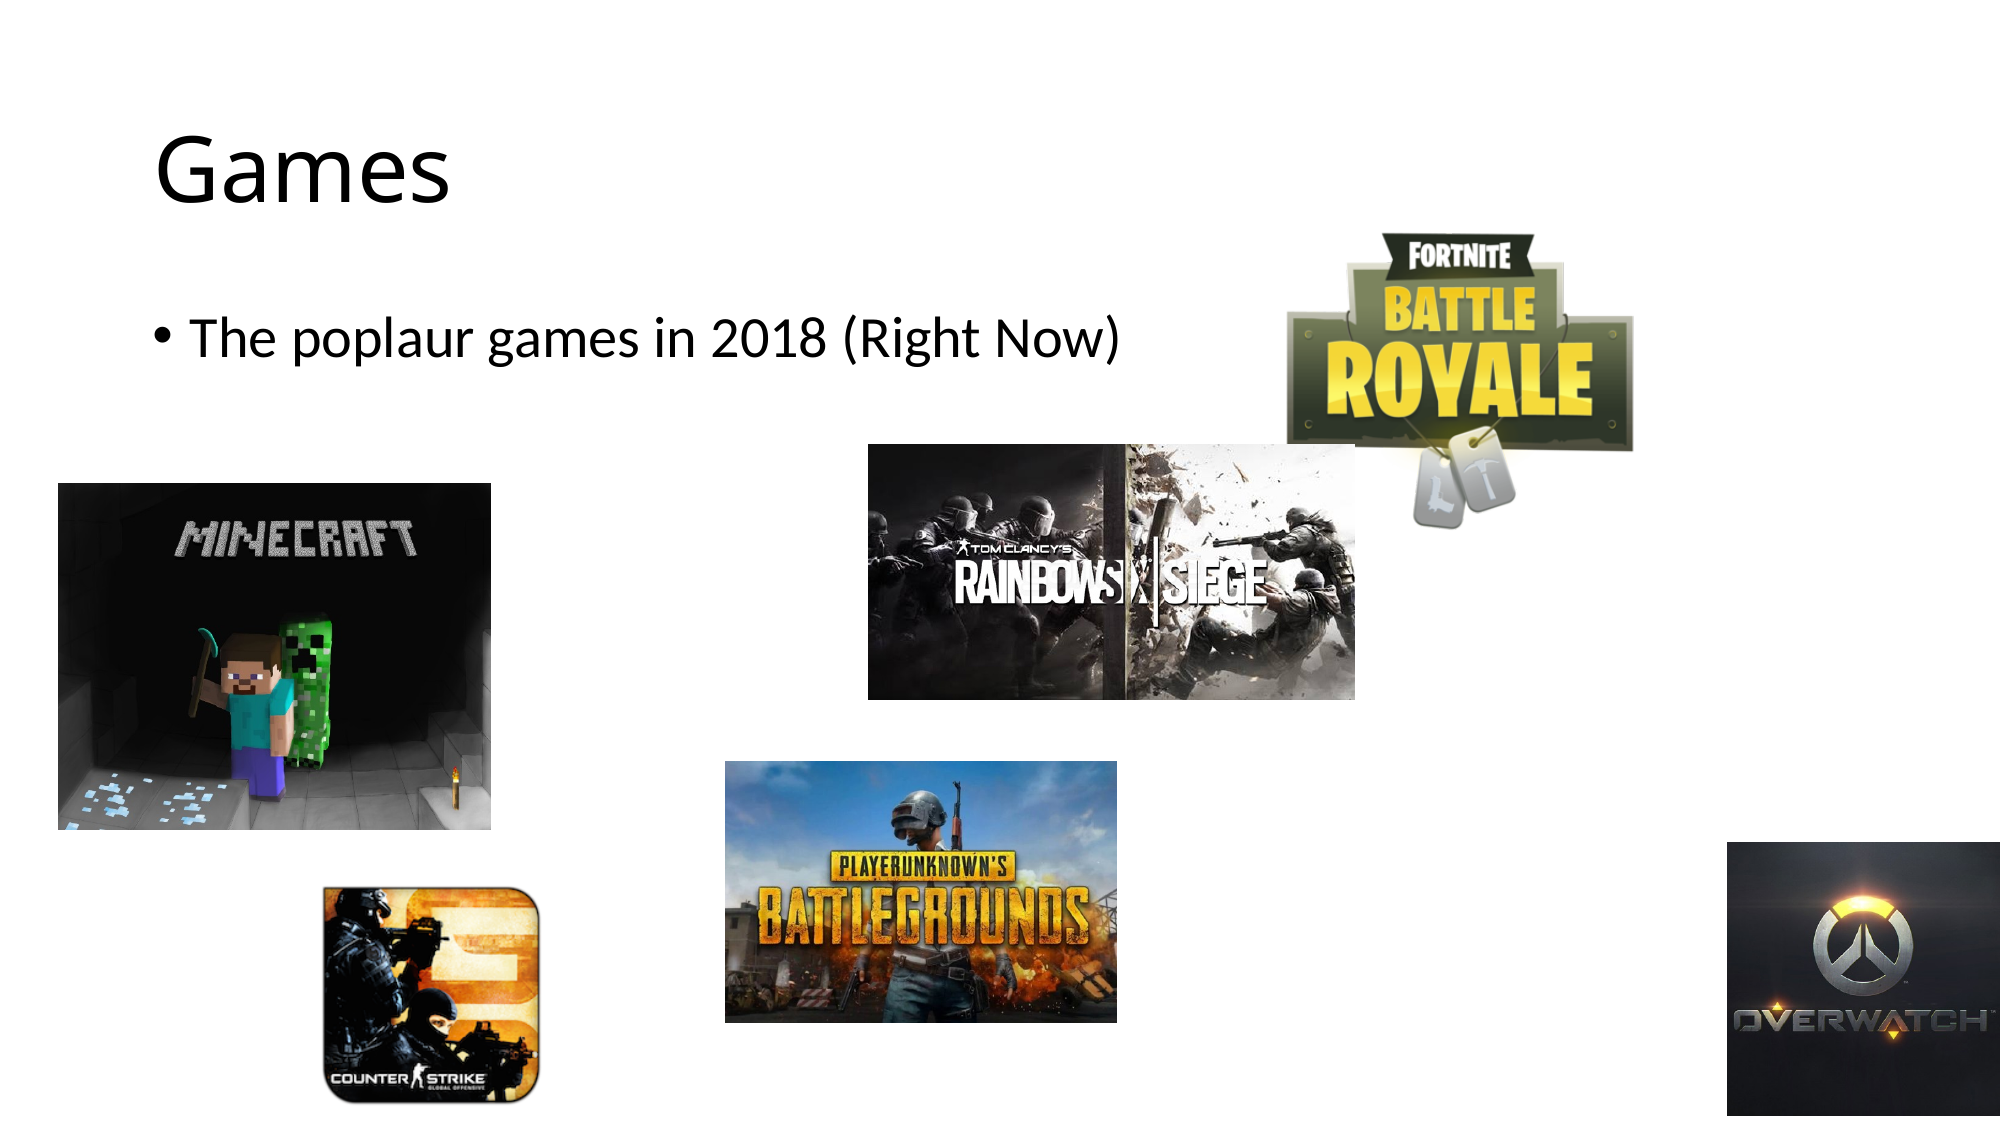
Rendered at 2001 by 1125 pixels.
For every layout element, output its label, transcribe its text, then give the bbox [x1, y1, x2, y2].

title Games [138, 63, 1864, 282]
list The poplaur games in 2018 (Right Now) [137, 299, 1863, 1014]
picture [868, 226, 1644, 700]
picture [58, 483, 491, 830]
picture [725, 761, 1117, 1023]
picture [321, 885, 542, 1106]
picture [1727, 842, 2000, 1116]
